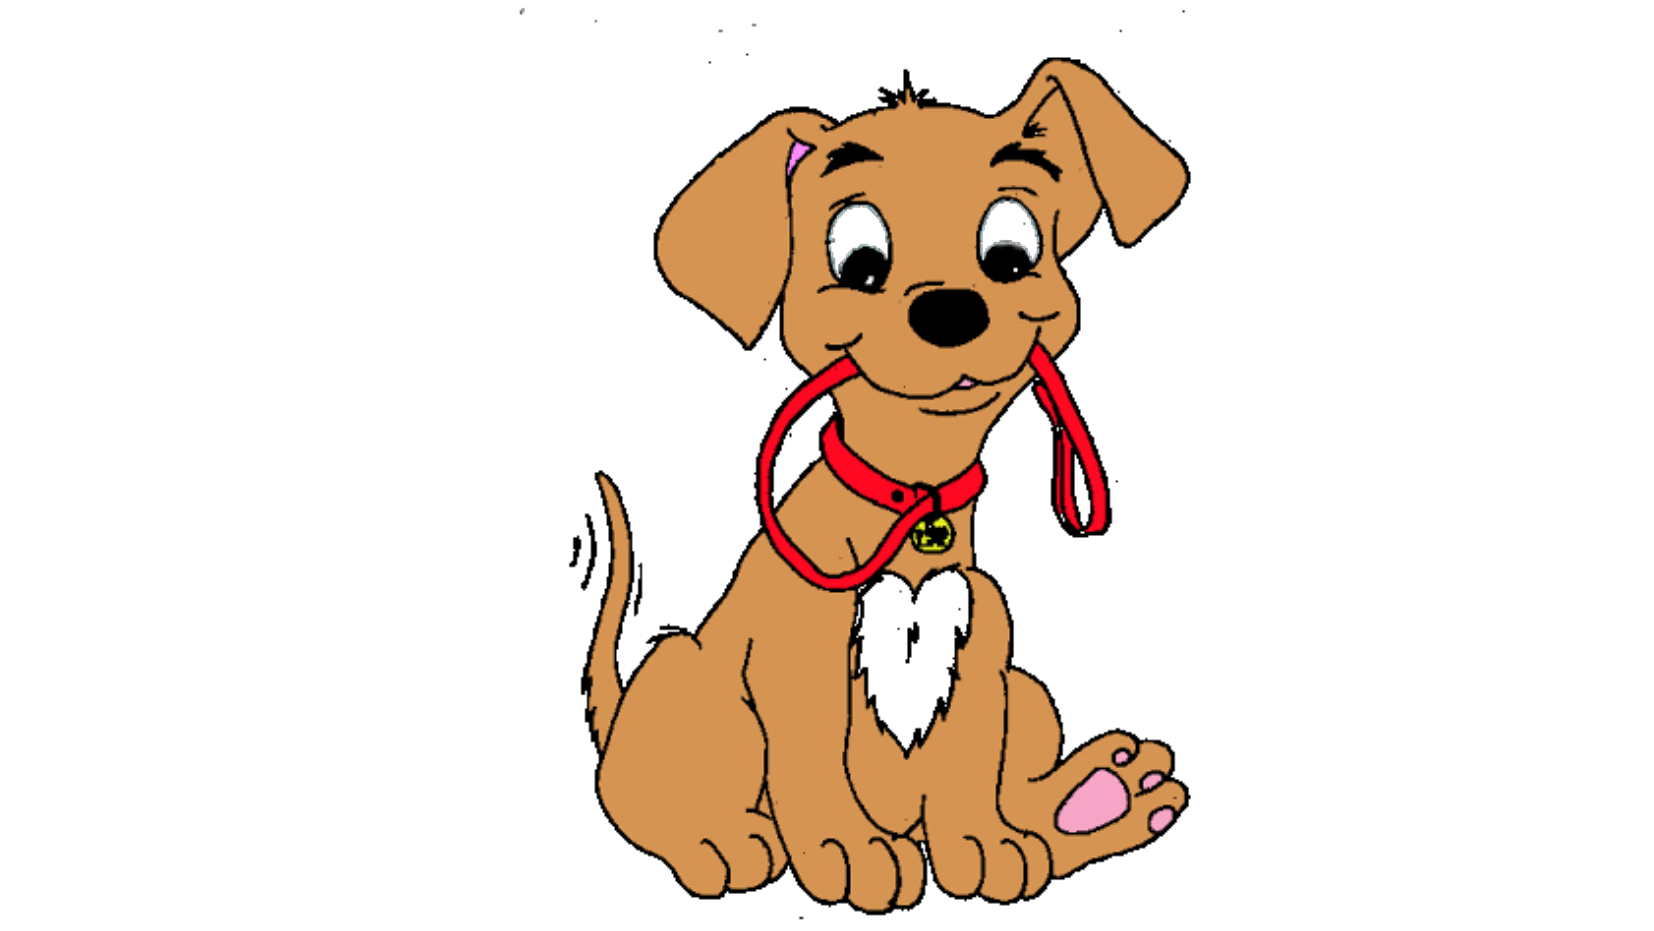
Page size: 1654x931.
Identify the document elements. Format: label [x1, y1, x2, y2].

picture [499, 0, 1309, 931]
